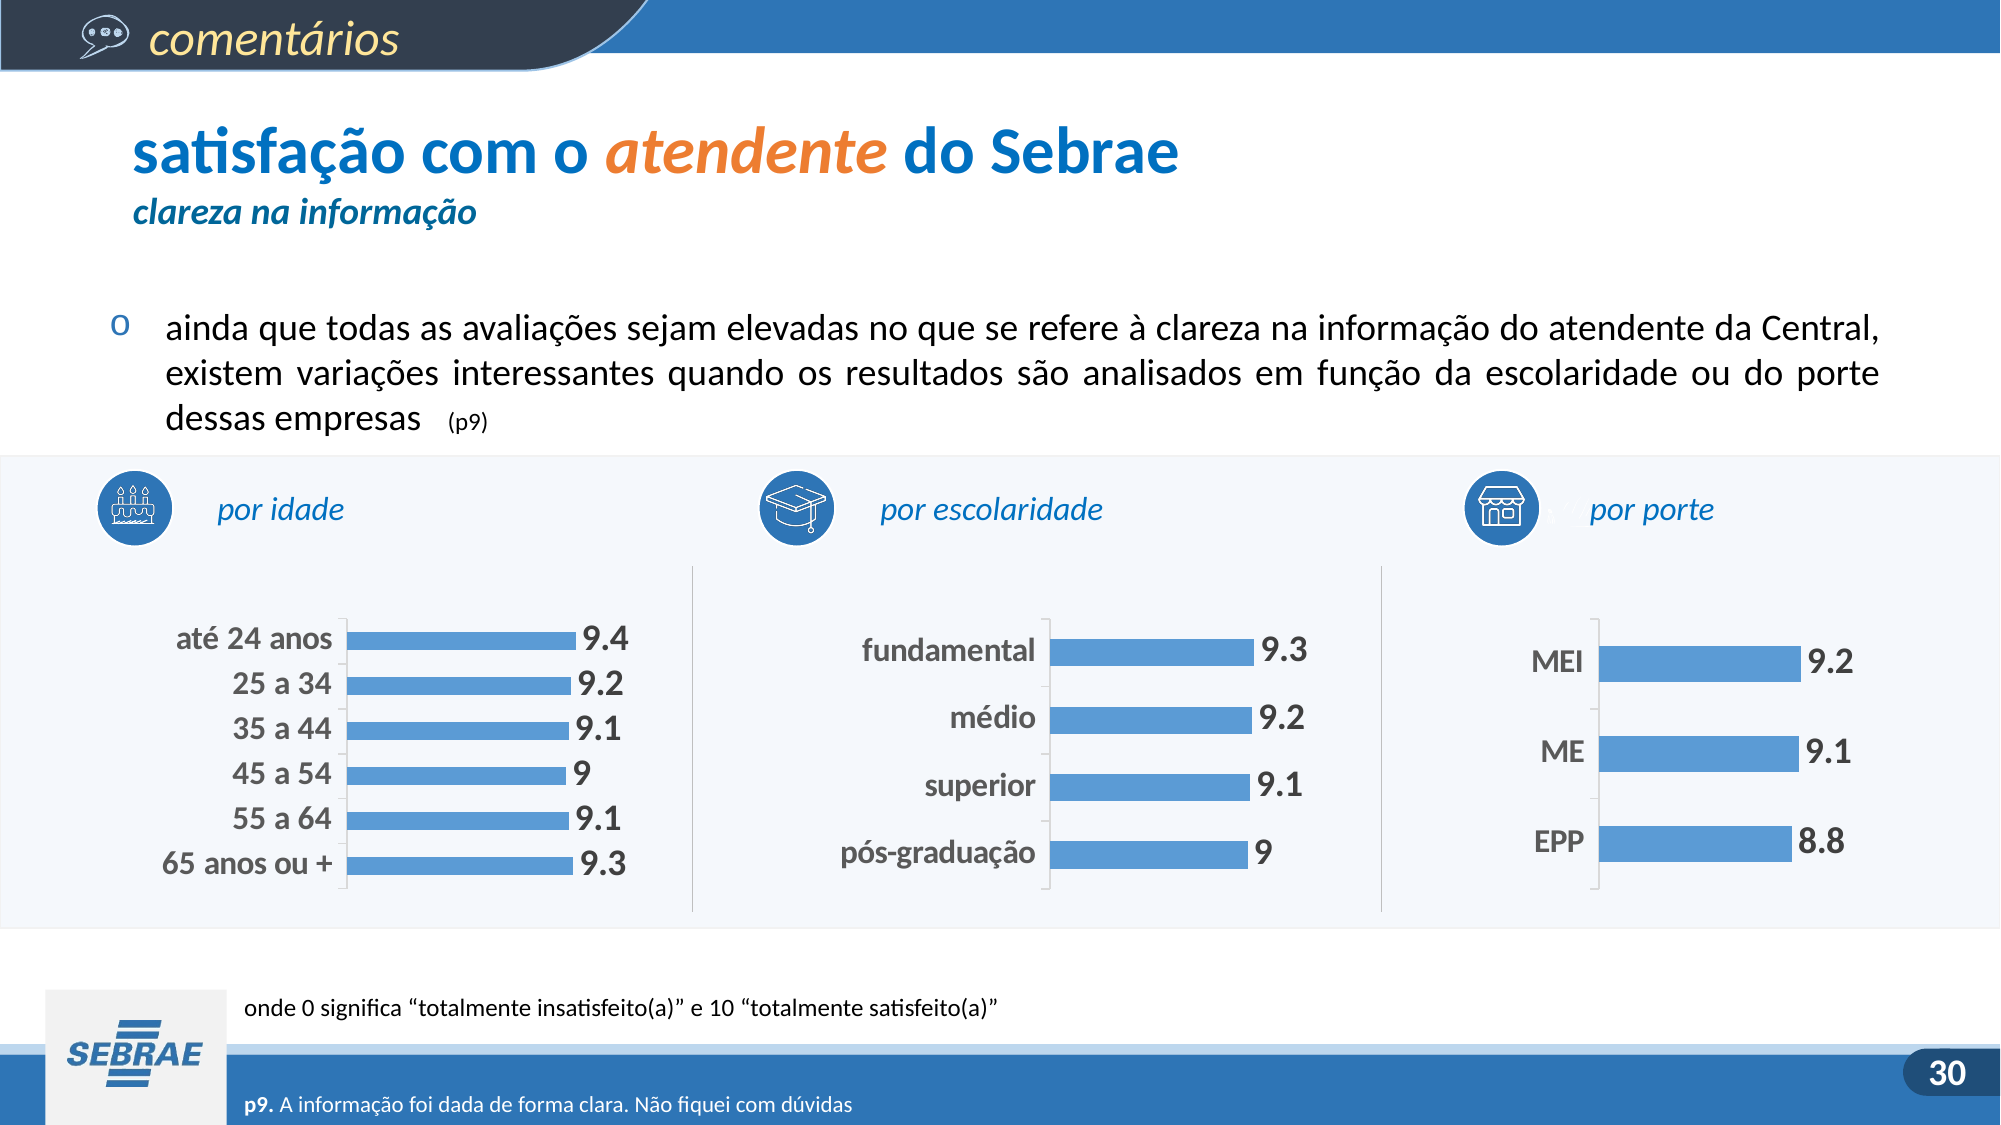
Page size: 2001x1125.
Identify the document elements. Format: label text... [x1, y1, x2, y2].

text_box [758, 469, 1181, 547]
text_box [96, 469, 518, 547]
text_box onde 0 significa “totalmente insatisfeito(a)” e 10 “totalmente satisfeito(a)” [229, 983, 1064, 1029]
chart [121, 549, 1962, 968]
text_box ainda que todas as avaliações sejam elevadas no que se refere à clareza na informação do atendente da Central, existem variações interessantes quando os resultados são analisados em função da escolaridade ou do porte dessas empresas (p9) [94, 295, 1898, 503]
text_box satisfação com o atendente do Sebrae clareza na informação [118, 99, 1921, 240]
picture [67, 1020, 203, 1087]
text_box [1463, 469, 1891, 547]
text_box [0, 455, 2000, 929]
text_box p9. A informação foi dada de forma clara. Não fiquei com dúvidas [229, 1082, 2000, 1125]
